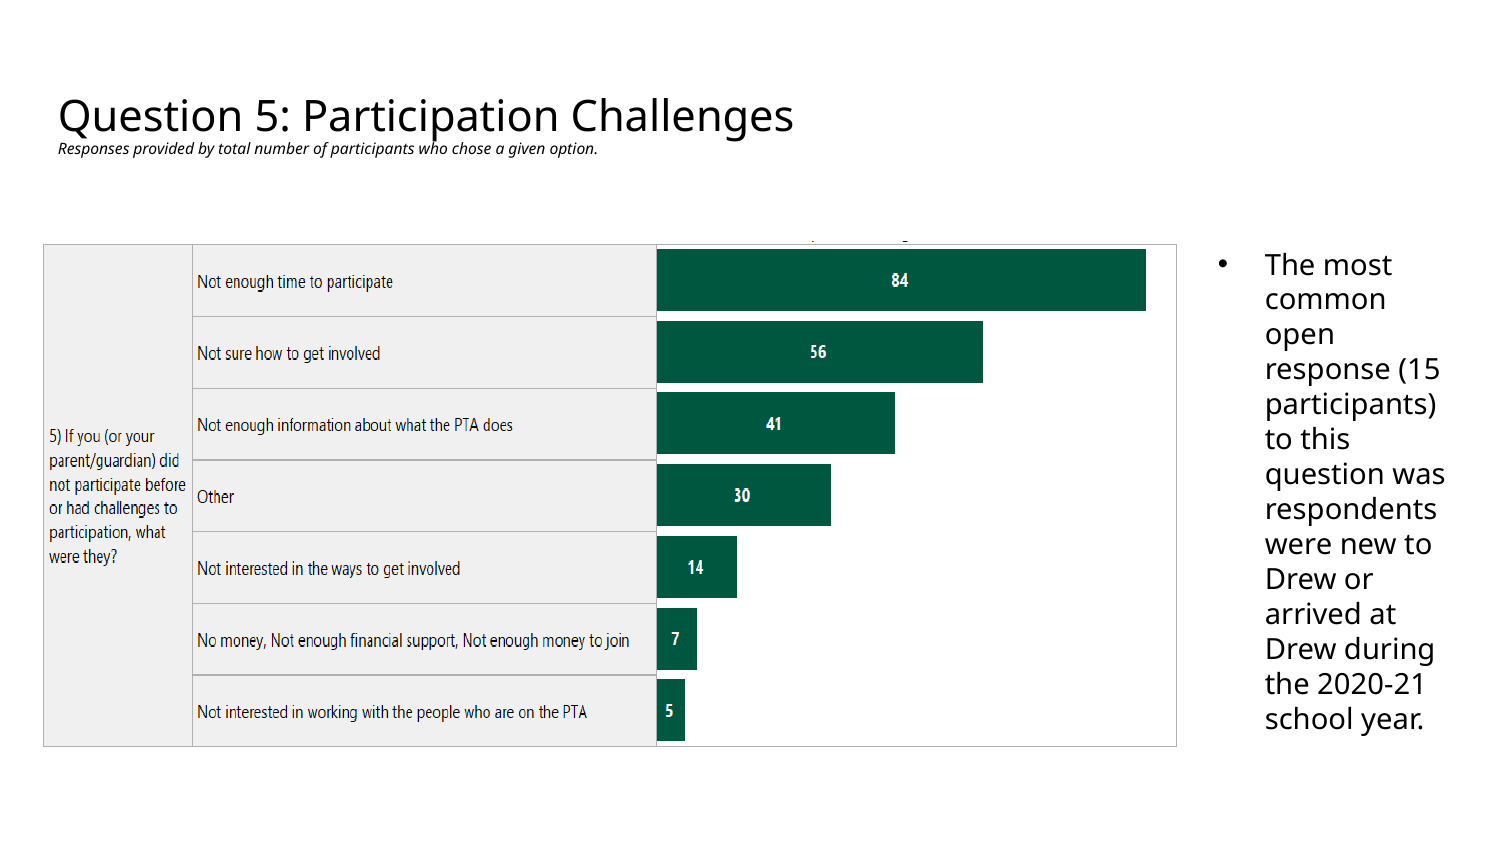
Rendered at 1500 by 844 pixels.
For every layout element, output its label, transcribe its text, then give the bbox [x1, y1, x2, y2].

text_box The most common open response (15 participants) to this question was respondents were new to Drew or arrived at Drew during the 2020-21 school year. [1203, 238, 1470, 743]
picture [42, 241, 1181, 754]
title Question 5: Participation Challenges Responses provided by total number of participants who chose a given option. [42, 79, 1441, 174]
